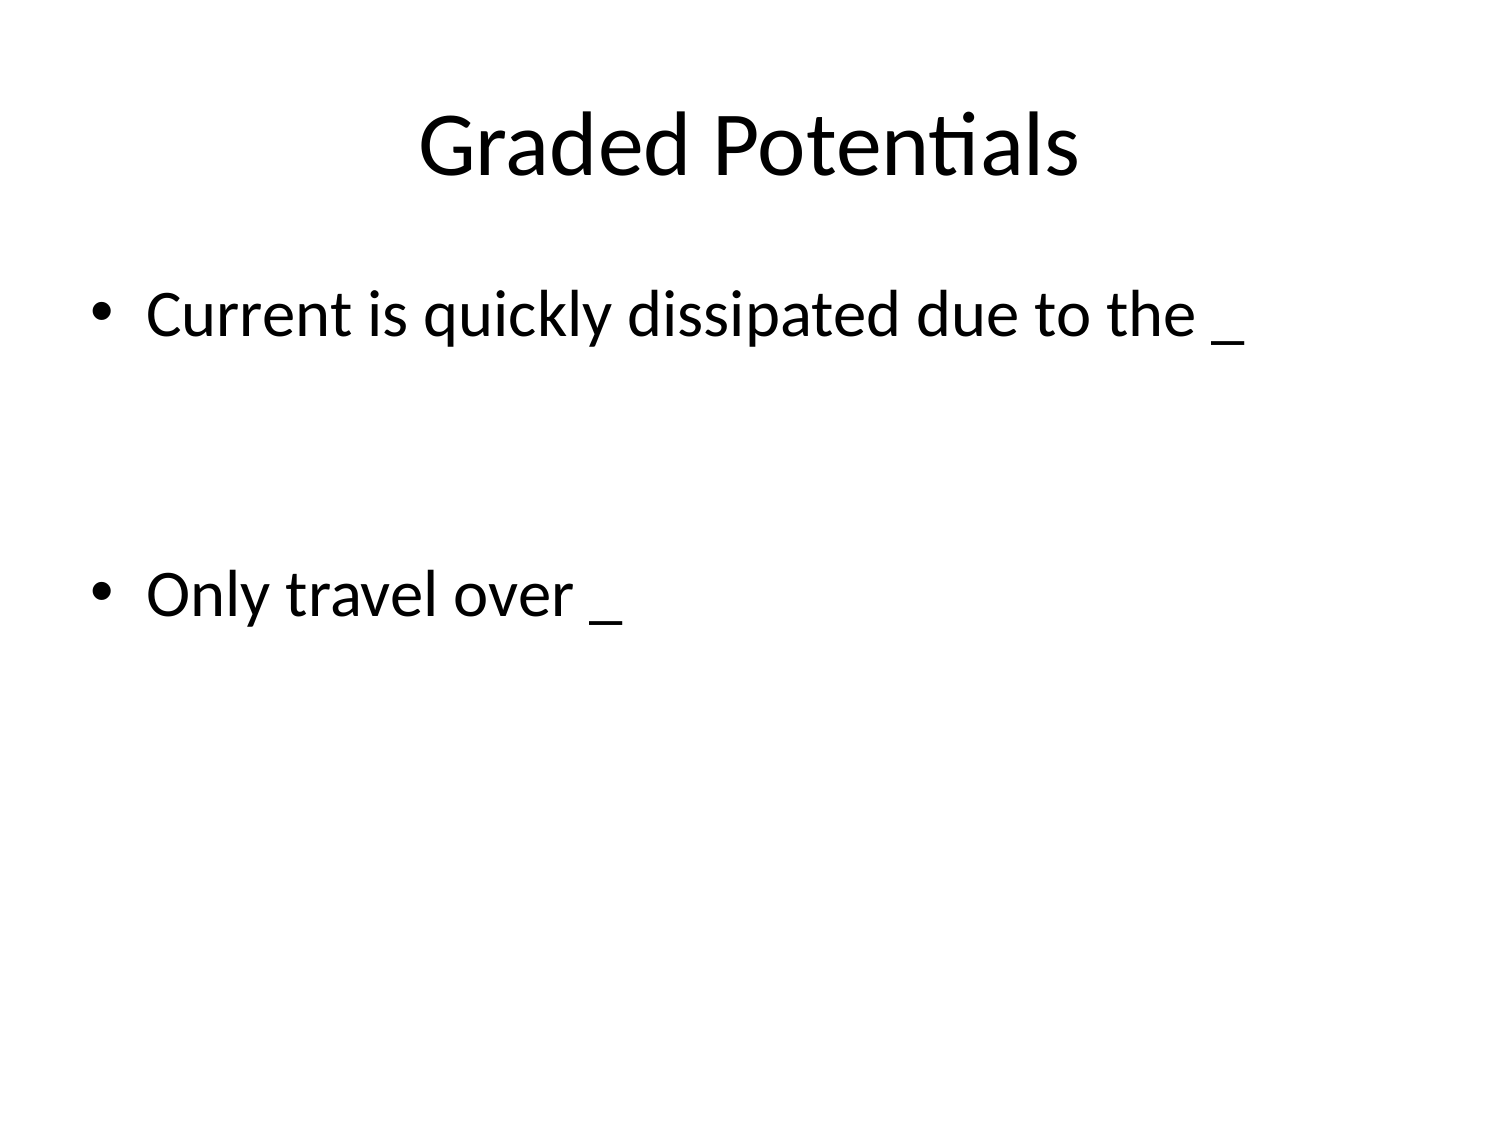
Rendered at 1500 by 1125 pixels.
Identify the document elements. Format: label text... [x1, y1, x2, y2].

title Graded Potentials [75, 45, 1425, 233]
list Current is quickly dissipated due to the _ Only travel over _ [75, 262, 1425, 1005]
